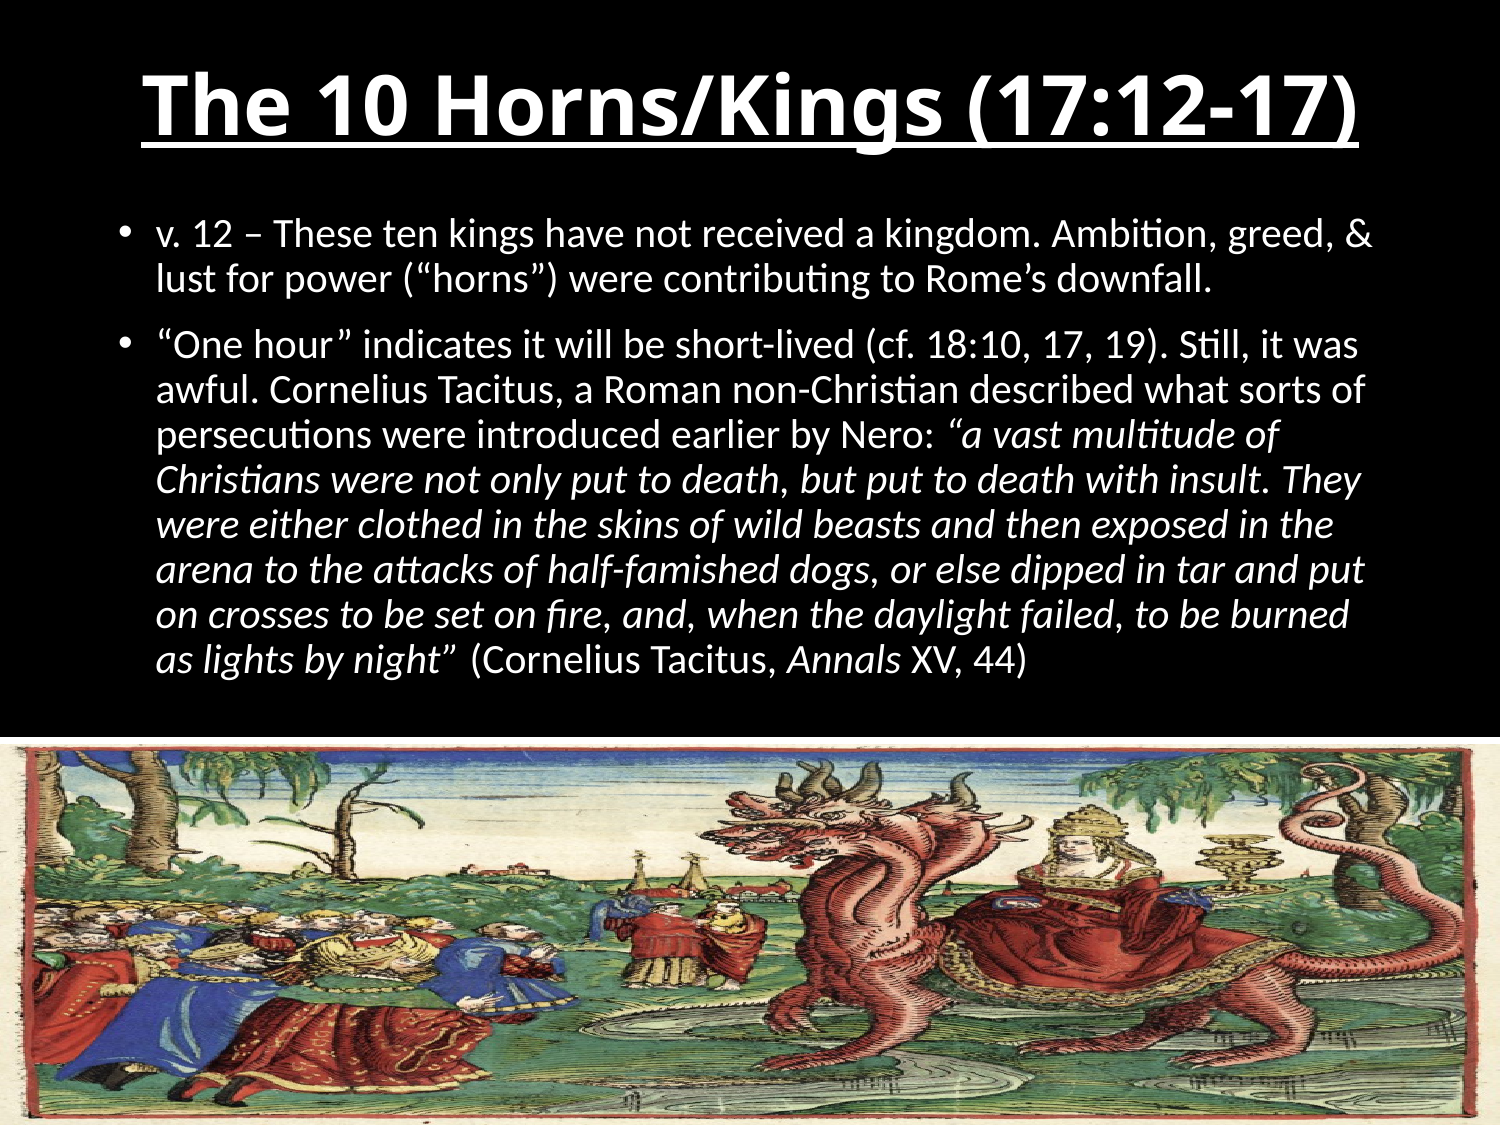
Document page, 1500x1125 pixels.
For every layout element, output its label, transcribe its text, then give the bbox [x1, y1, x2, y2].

title The 10 Horns/Kings (17:12-17) [103, 0, 1397, 203]
list v. 12 – These ten kings have not received a kingdom. Ambition, greed, & lust for power (“horns”) were contributing to Rome’s downfall. “One hour” indicates it will be short-lived (cf. 18:10, 17, 19). Still, it was awful. Cornelius Tacitus, a Roman non-Christian described what sorts of persecutions were introduced earlier by Nero: “a vast multitude of Christians were not only put to death, but put to death with insult. They were either clothed in the skins of wild beasts and then exposed in the arena to the attacks of half-famished dogs, or else dipped in tar and put on crosses to be set on fire, and, when the daylight failed, to be burned as lights by night” (Cornelius Tacitus, Annals XV, 44) [103, 203, 1397, 737]
picture [0, 741, 1500, 1125]
